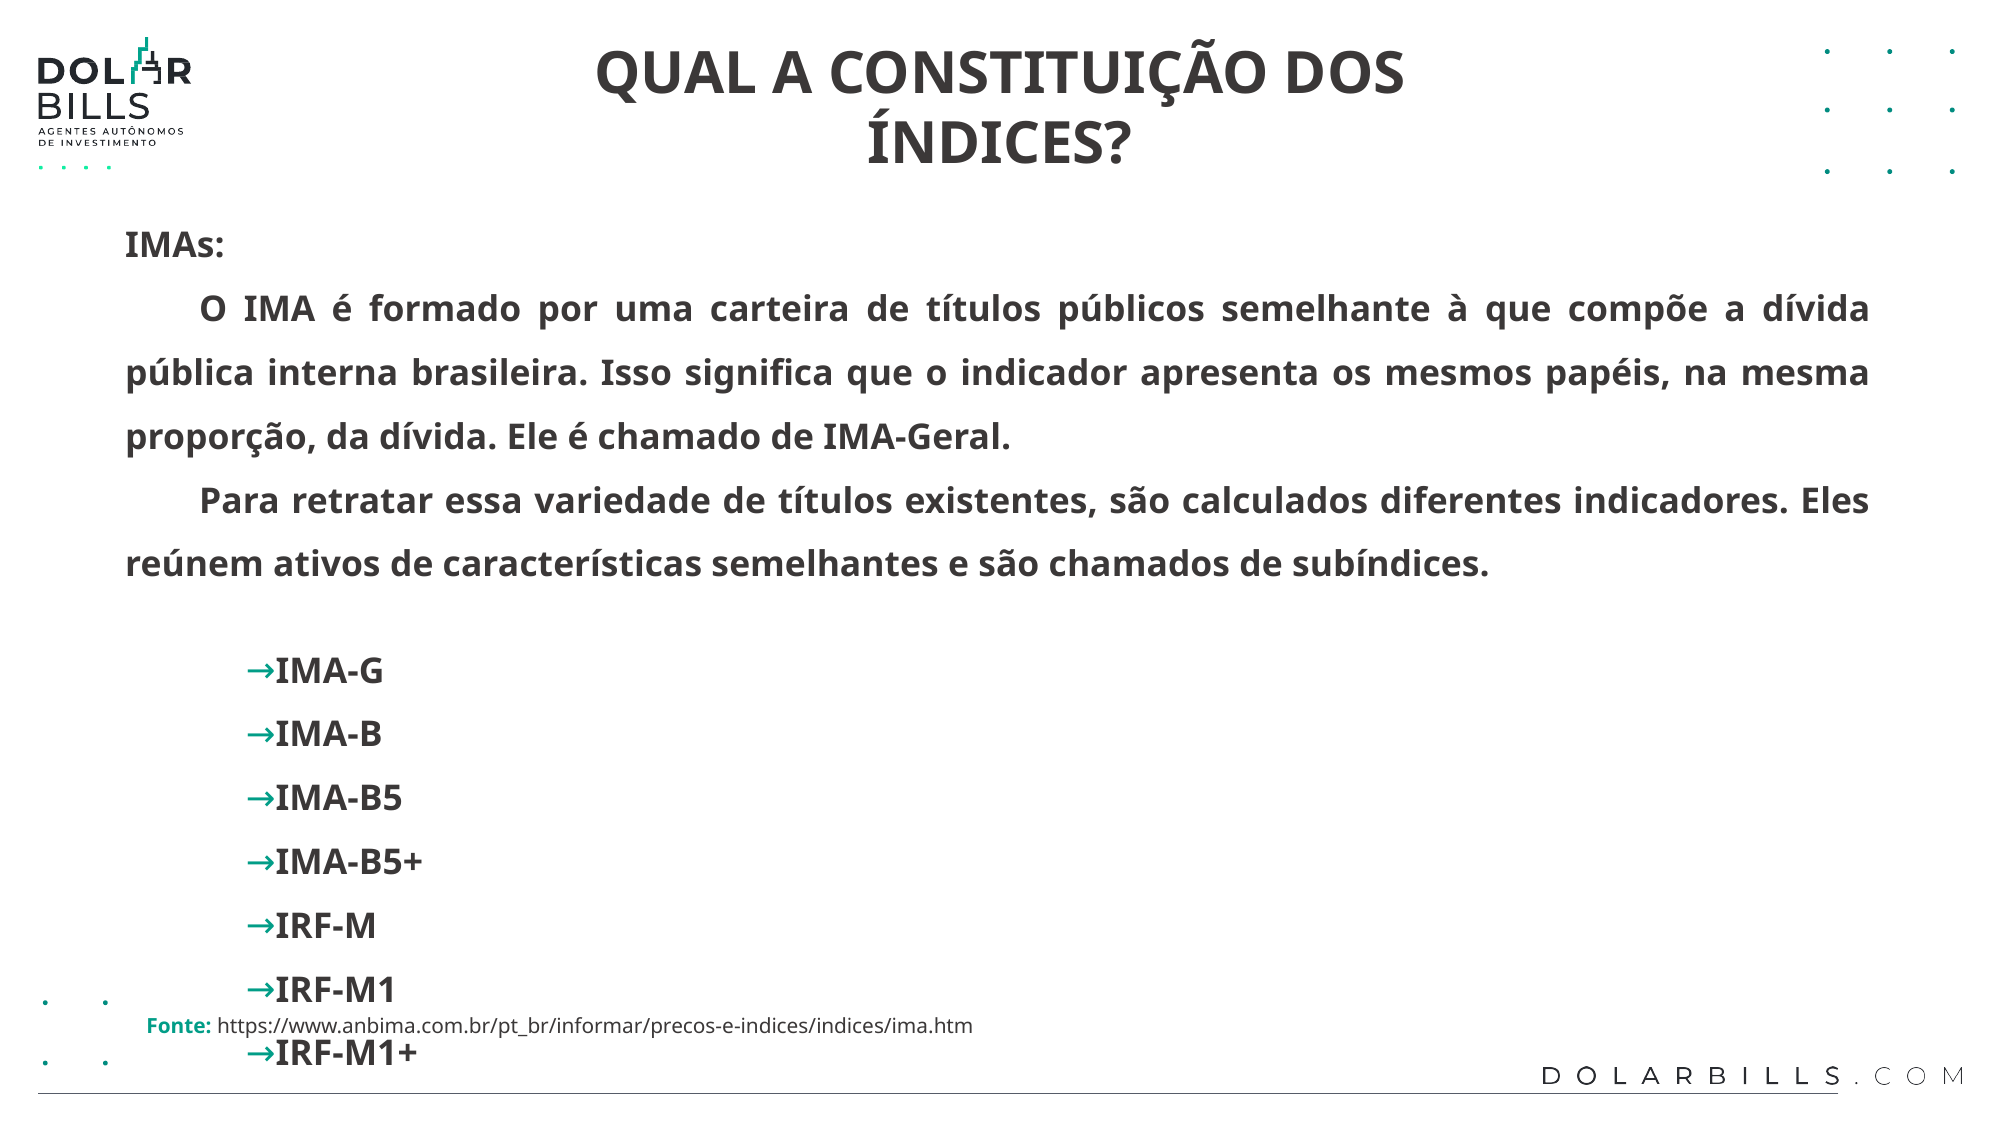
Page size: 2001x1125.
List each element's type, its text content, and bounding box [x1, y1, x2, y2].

text_box [69, 93, 73, 119]
text_box IMAs: O IMA é formado por uma carteira de títulos públicos semelhante à que compõe a dívida pública interna brasileira. Isso significa que o indicador apresenta os mesmos papéis, na mesma proporção, da dívida. Ele é chamado de IMA-Geral. Para retratar essa variedade de títulos existentes, são calculados diferentes indicadores. Eles reúnem ativos de características semelhantes e são chamados de subíndices. IMA-G IMA-B IMA-B5 IMA-B5+ IRF-M IRF-M1 IRF-M1+ [110, 215, 1887, 1081]
text_box [82, 93, 101, 119]
picture [1875, 1067, 1890, 1085]
picture [1907, 1067, 1925, 1085]
text_box [104, 57, 124, 84]
text_box [168, 57, 192, 84]
picture [1825, 1066, 1839, 1085]
text_box [38, 92, 61, 119]
text_box [1614, 1081, 1627, 1085]
picture [1944, 1067, 1962, 1085]
picture [1543, 1067, 1560, 1085]
picture [38, 125, 183, 146]
text_box [107, 93, 125, 119]
picture [1710, 1067, 1725, 1085]
text_box [69, 57, 98, 85]
picture [1577, 1066, 1596, 1085]
text_box [38, 57, 65, 84]
text_box [128, 92, 149, 120]
text_box [1796, 1081, 1808, 1085]
picture [131, 37, 161, 84]
picture [1677, 1067, 1692, 1085]
picture [1641, 1067, 1660, 1085]
text_box Fonte: https://www.anbima.com.br/pt_br/informar/precos-e-indices/indices/ima.htm [131, 1005, 989, 1045]
text_box [1766, 1081, 1779, 1085]
text_box QUAL A CONSTITUIÇÃO DOS ÍNDICES? [446, 27, 1554, 183]
